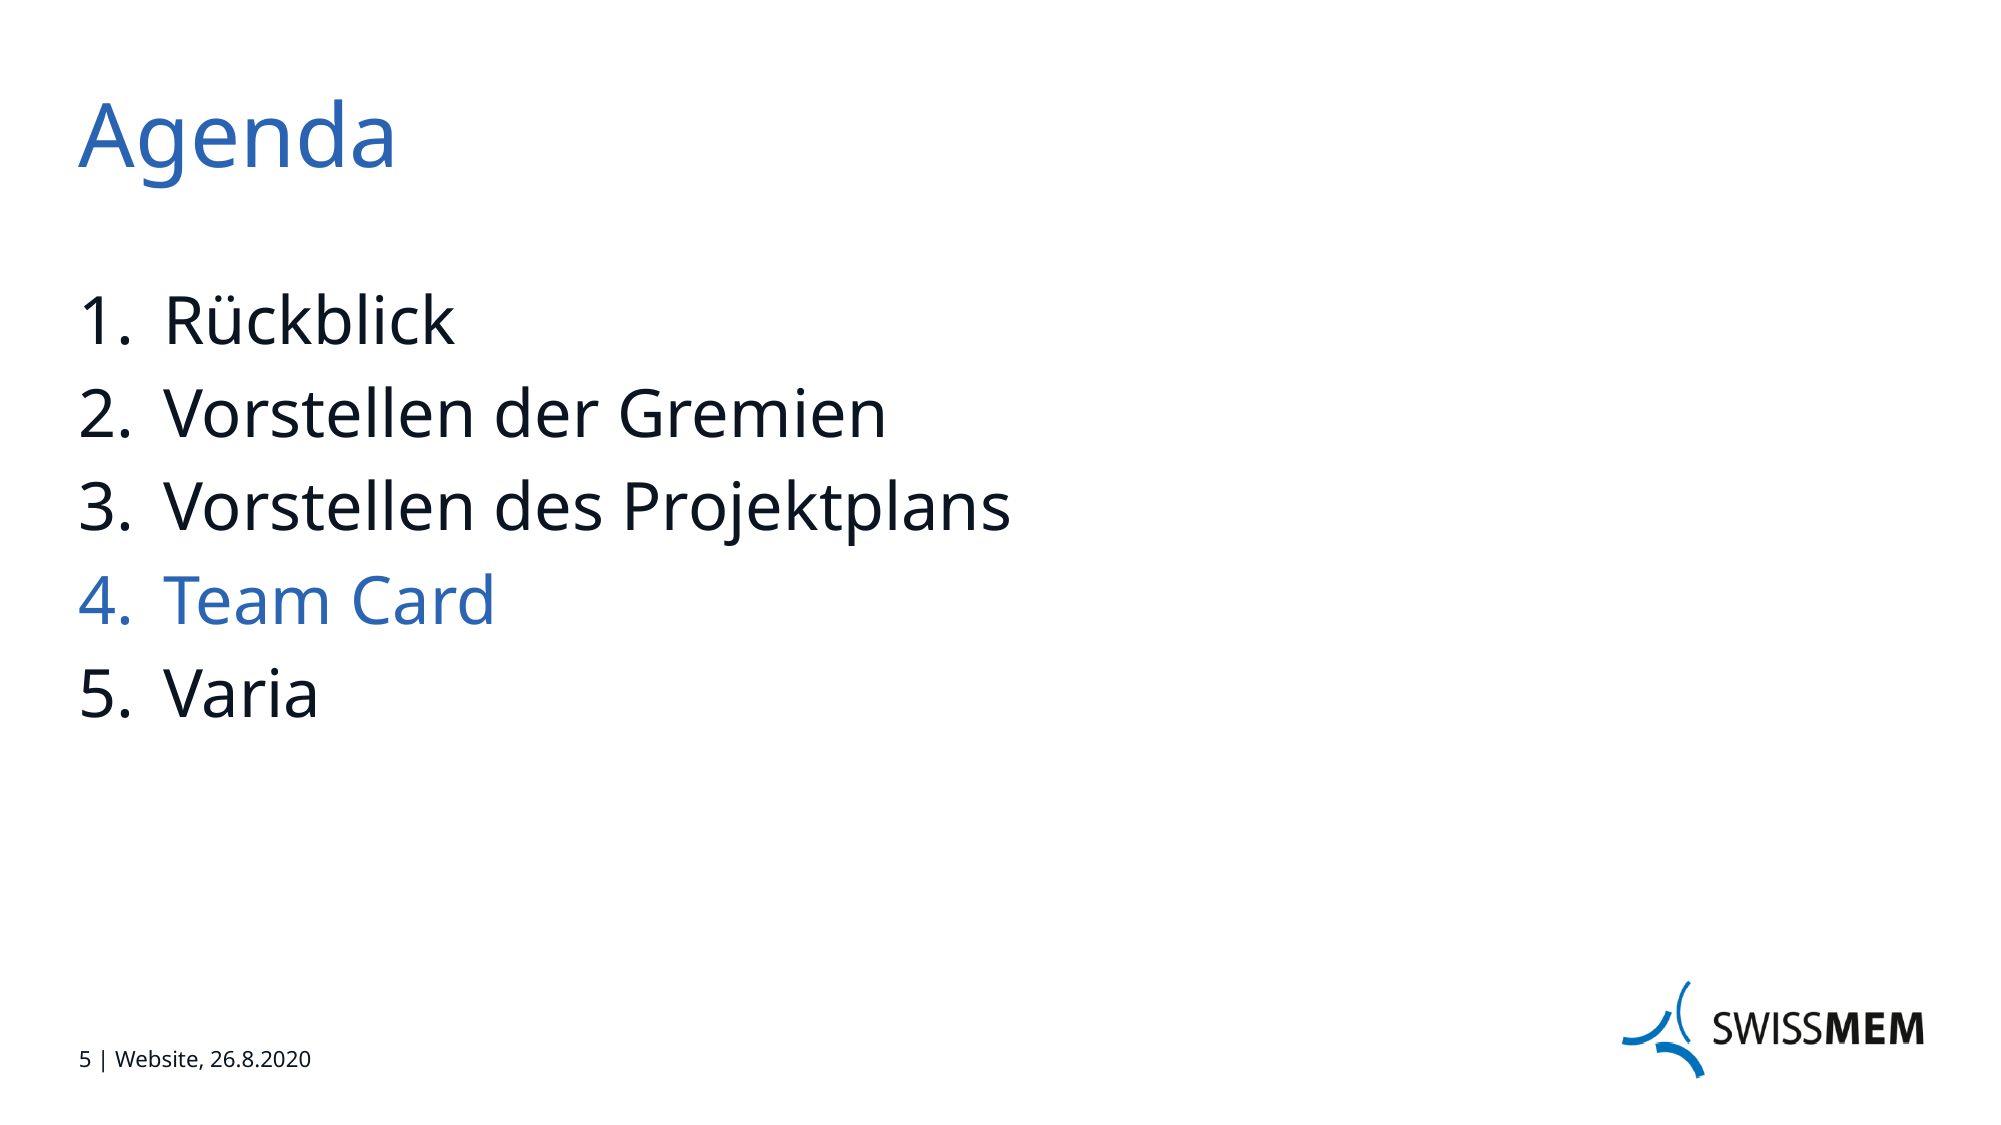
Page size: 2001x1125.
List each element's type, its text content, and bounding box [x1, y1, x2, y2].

picture [1598, 972, 1983, 1125]
title Agenda [78, 78, 1930, 161]
list Rückblick Vorstellen der Gremien Vorstellen des Projektplans Team Card Varia [78, 277, 1930, 941]
